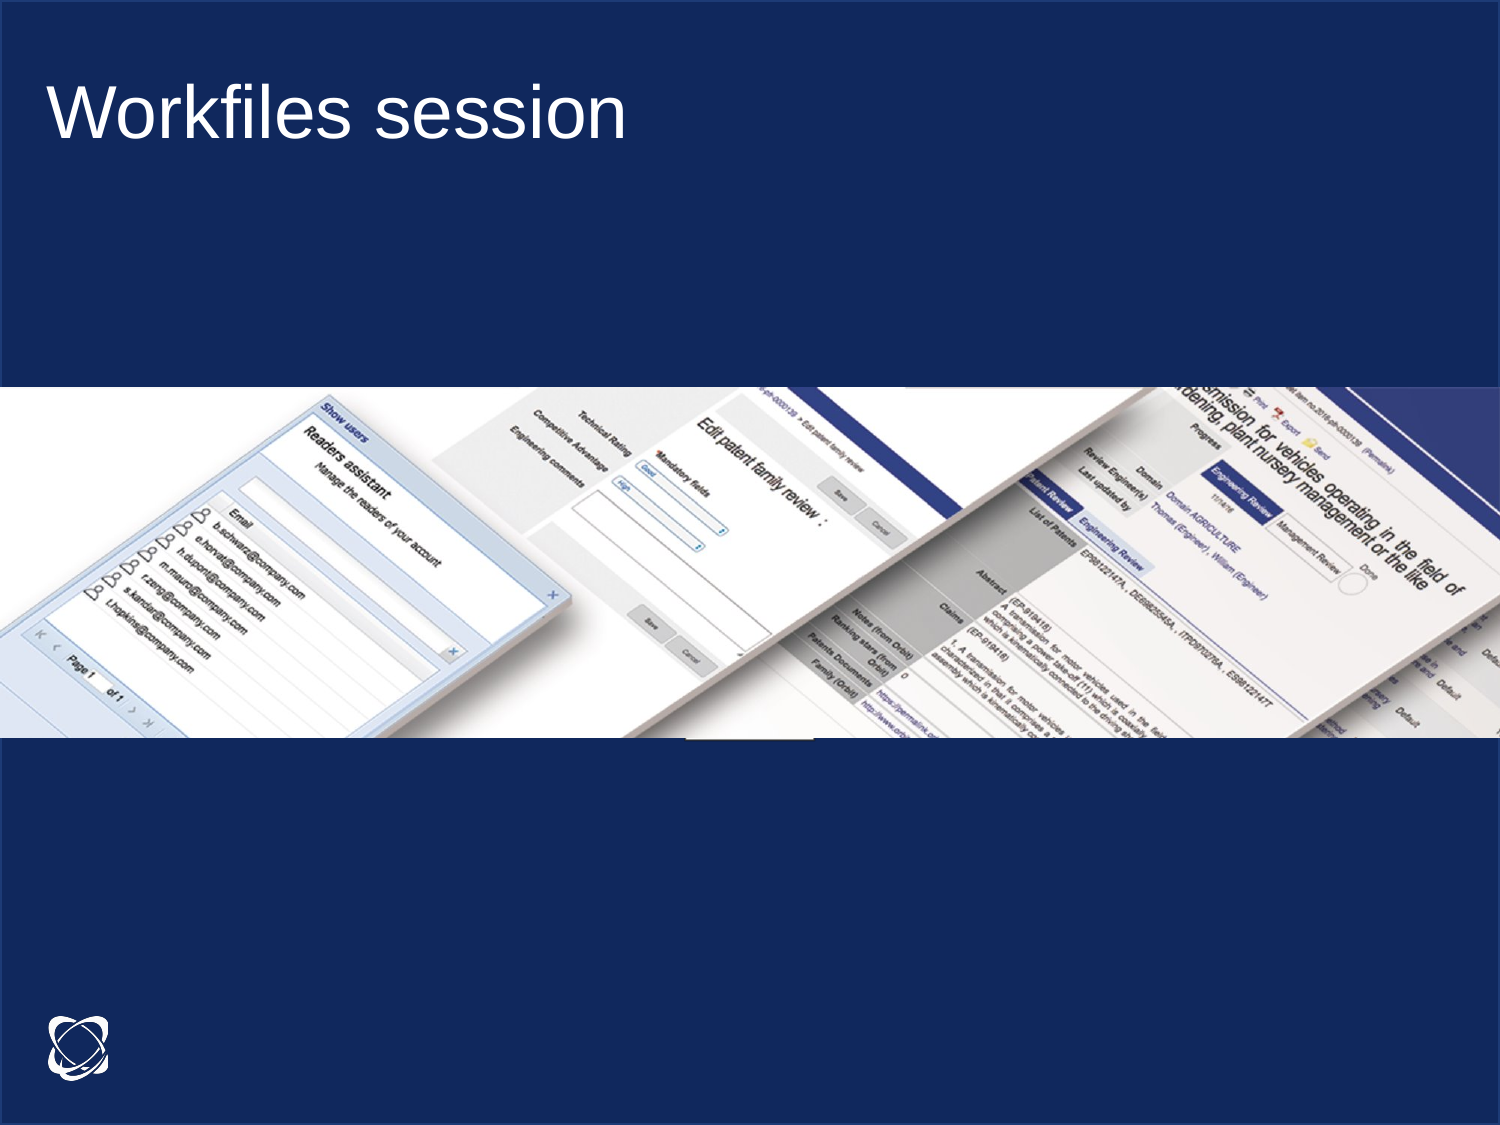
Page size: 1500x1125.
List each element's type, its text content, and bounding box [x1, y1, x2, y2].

title Workfiles session [31, 56, 1471, 366]
picture [0, 387, 1500, 972]
